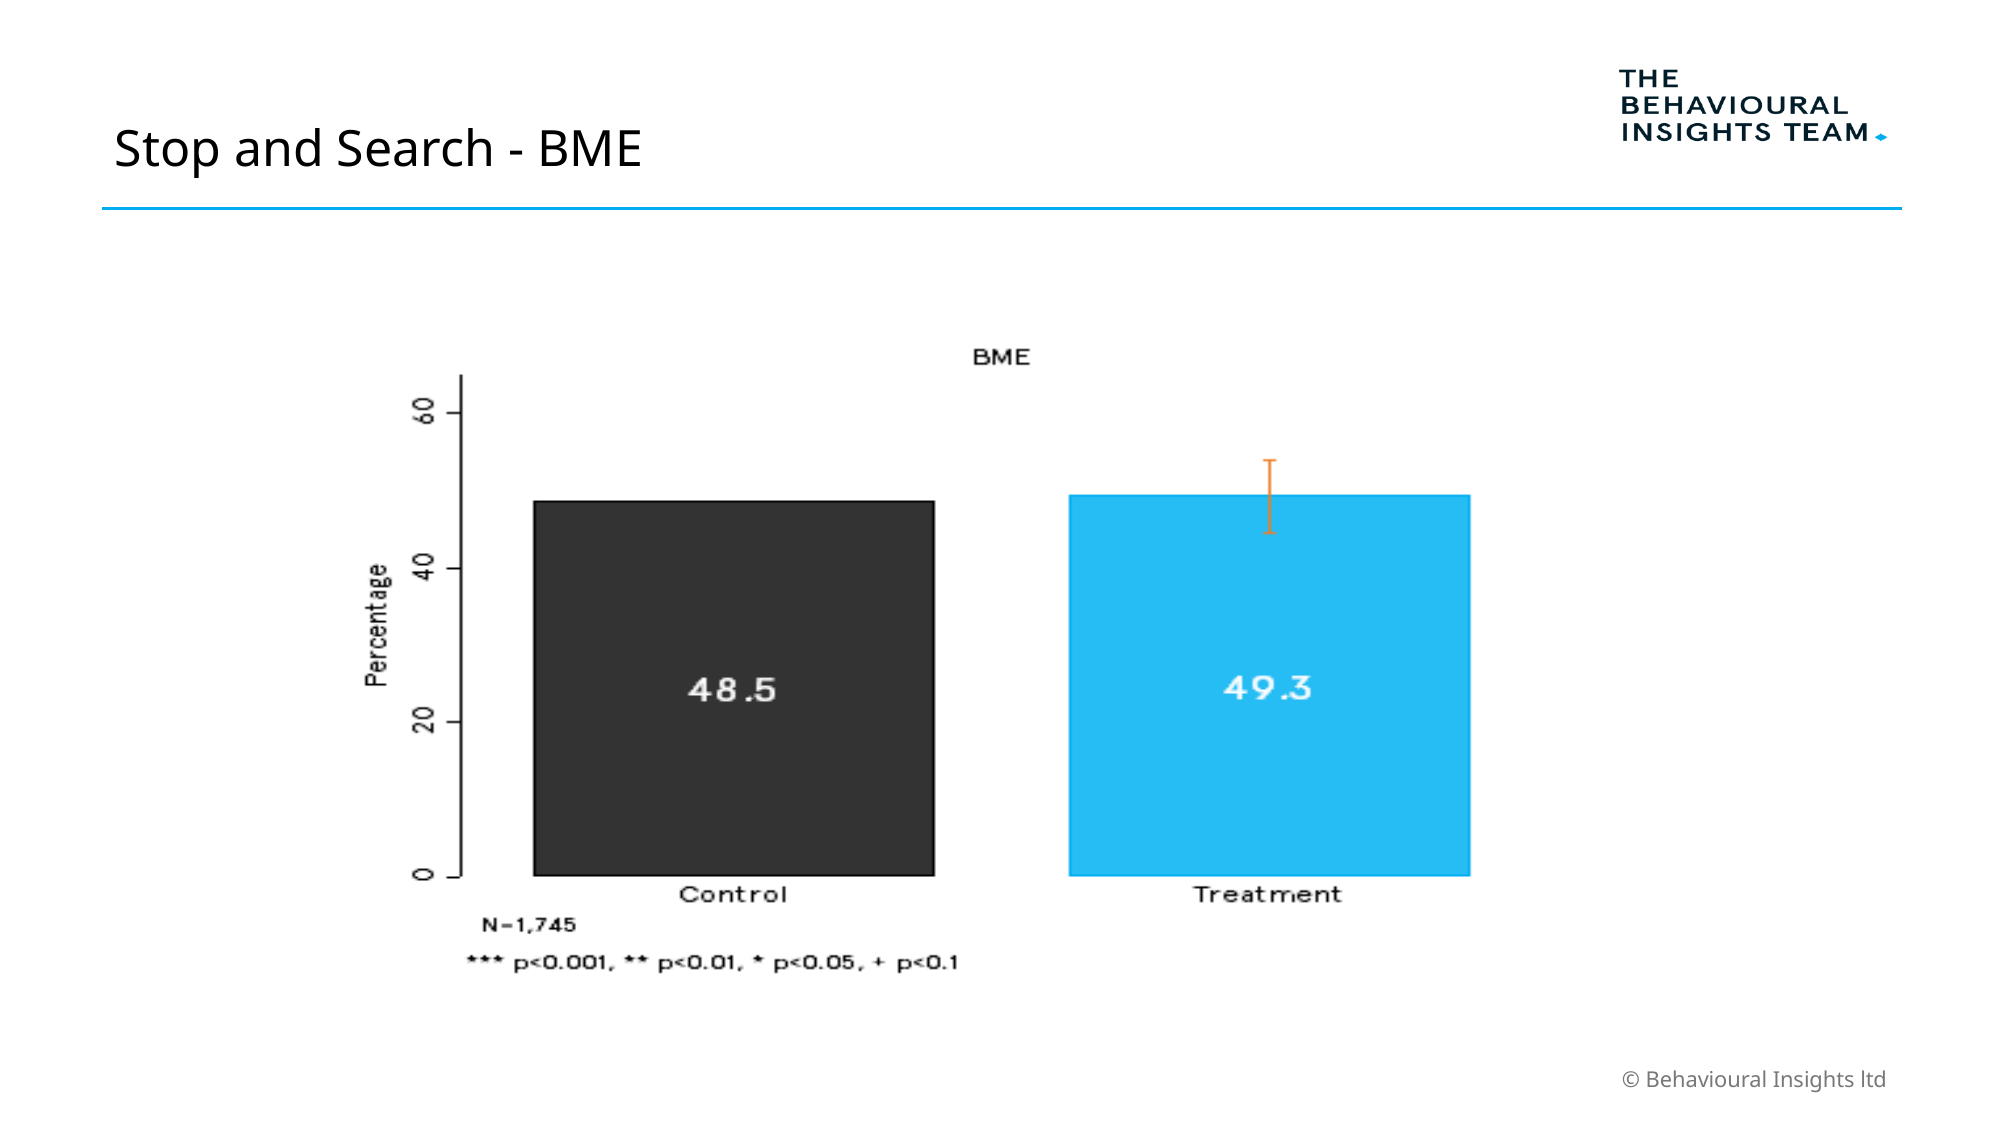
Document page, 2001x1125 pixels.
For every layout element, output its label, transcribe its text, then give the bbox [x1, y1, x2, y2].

picture [1570, 8, 1936, 202]
picture [324, 318, 1579, 1002]
title Stop and Search - BME [99, 45, 1509, 185]
